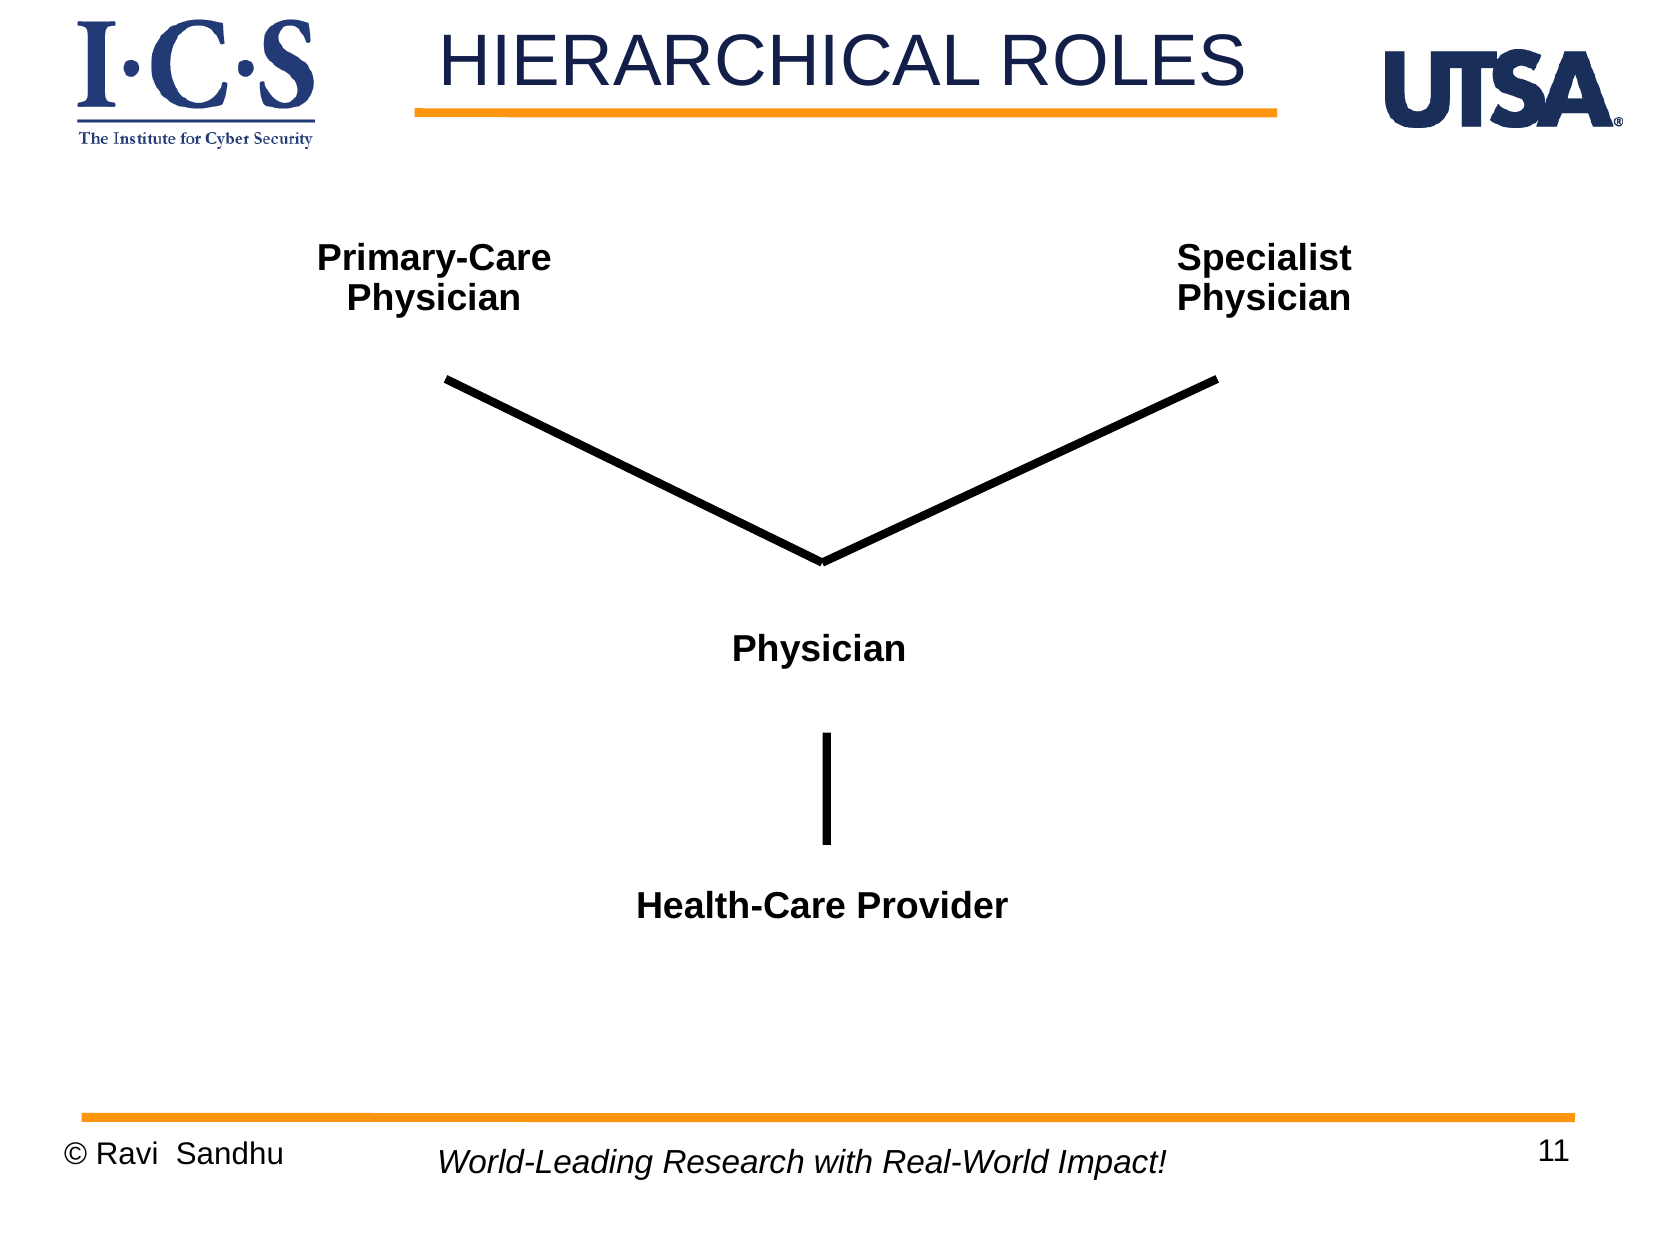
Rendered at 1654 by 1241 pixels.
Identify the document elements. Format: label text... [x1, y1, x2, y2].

text_box 11 [1185, 1129, 1571, 1215]
text_box Health-Care Provider [619, 877, 1026, 935]
text_box Physician [715, 621, 924, 678]
text_box HIERARCHICAL ROLES [360, 0, 1326, 113]
text_box © Ravi Sandhu [64, 1132, 450, 1218]
text_box Primary-Care Physician [300, 229, 568, 327]
text_box Specialist Physician [1160, 229, 1369, 327]
picture [1385, 49, 1623, 128]
picture [73, 0, 317, 151]
text_box World-Leading Research with Real-World Impact! [422, 1132, 1184, 1188]
